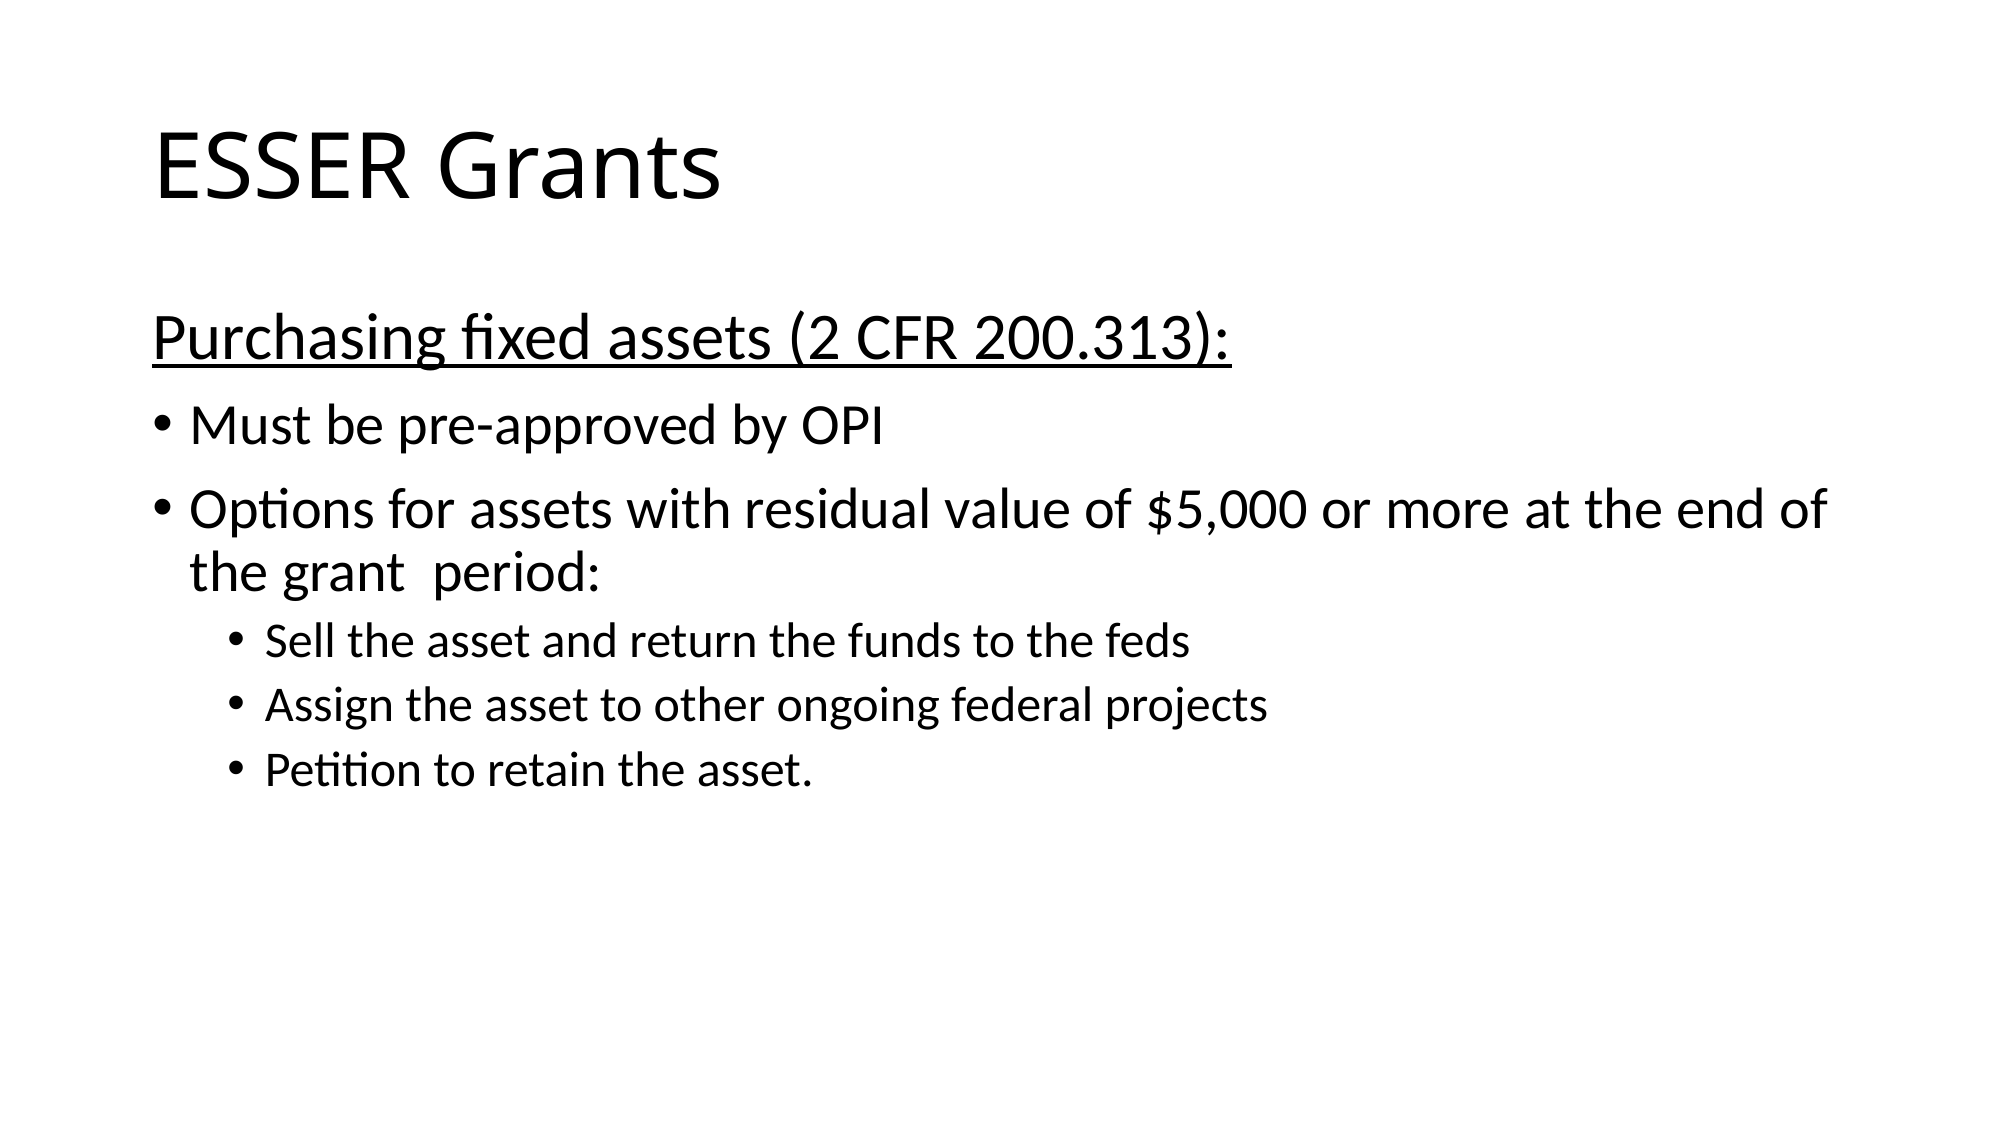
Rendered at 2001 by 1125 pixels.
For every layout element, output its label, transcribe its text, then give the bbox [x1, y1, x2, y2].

title ESSER Grants [137, 59, 1863, 278]
list Purchasing fixed assets (2 CFR 200.313): Must be pre-approved by OPI Options for assets with residual value of $5,000 or more at the end of the grant period: Sell the asset and return the funds to the feds Assign the asset to other ongoing federal projects Petition to retain the asset. ESSER grants are federal funds; must support payroll costs of employees paid [137, 294, 1863, 1008]
